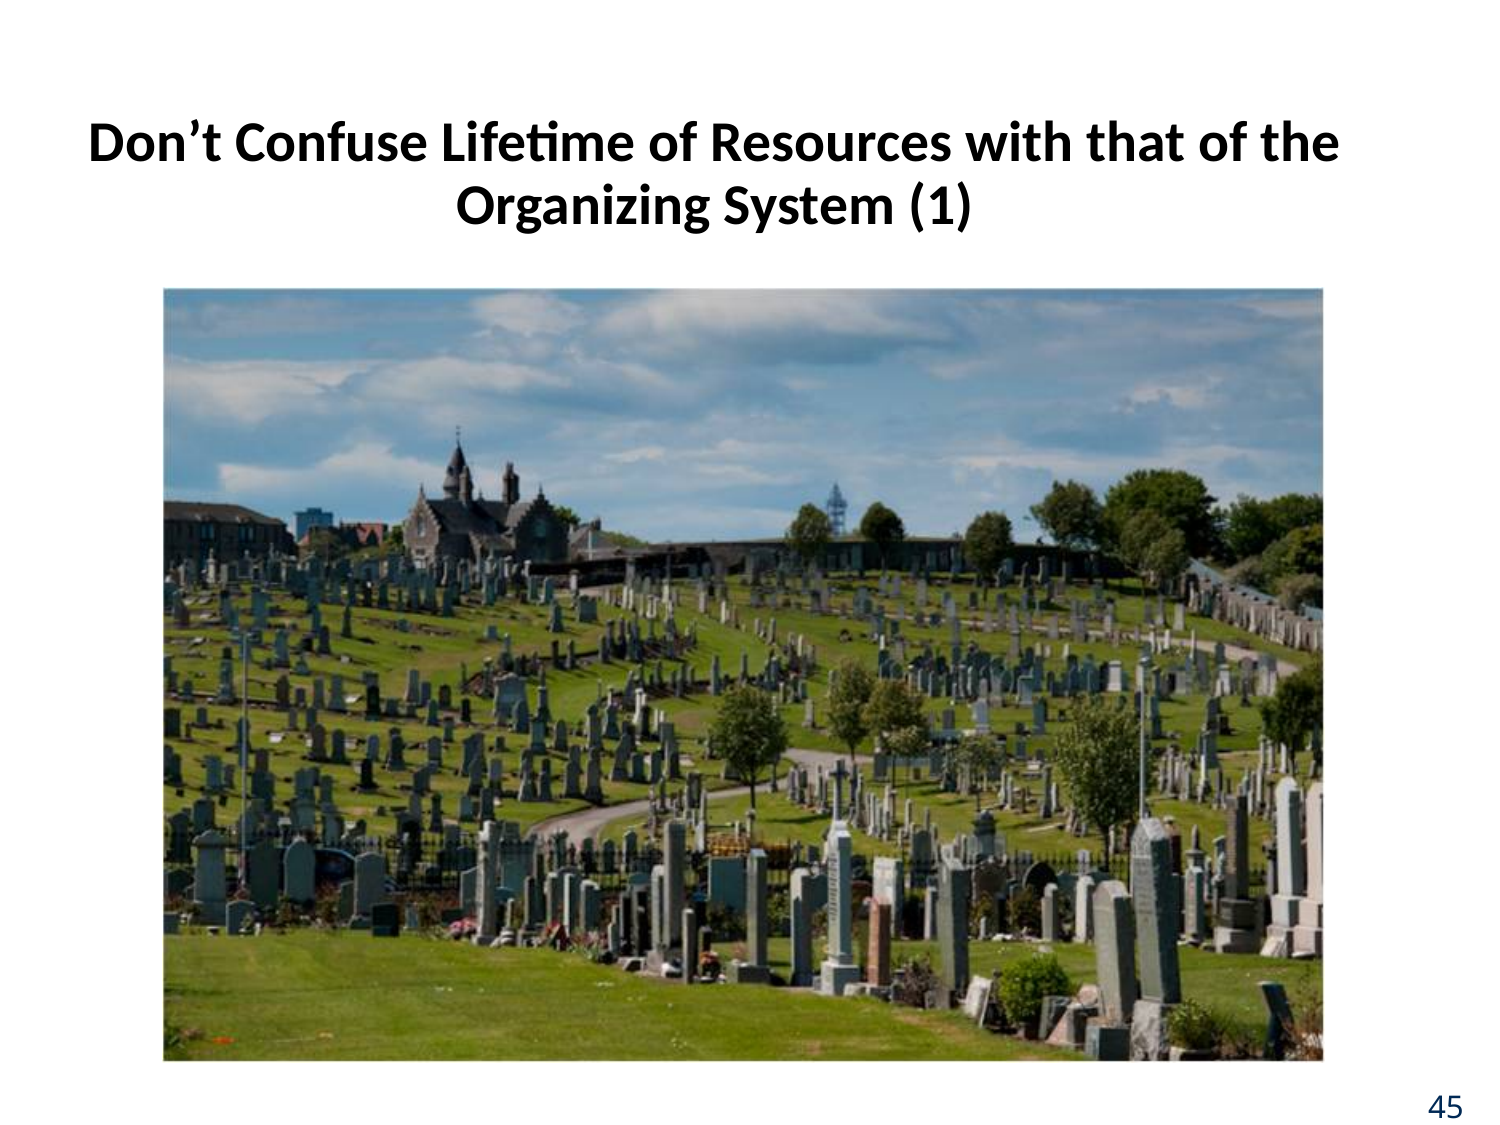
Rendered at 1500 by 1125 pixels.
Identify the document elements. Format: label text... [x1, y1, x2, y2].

text_box 45 [1438, 1081, 1454, 1119]
picture [162, 287, 1325, 1063]
title Don’t Confuse Lifetime of Resources with that of the Organizing System (1) [0, 50, 1413, 246]
